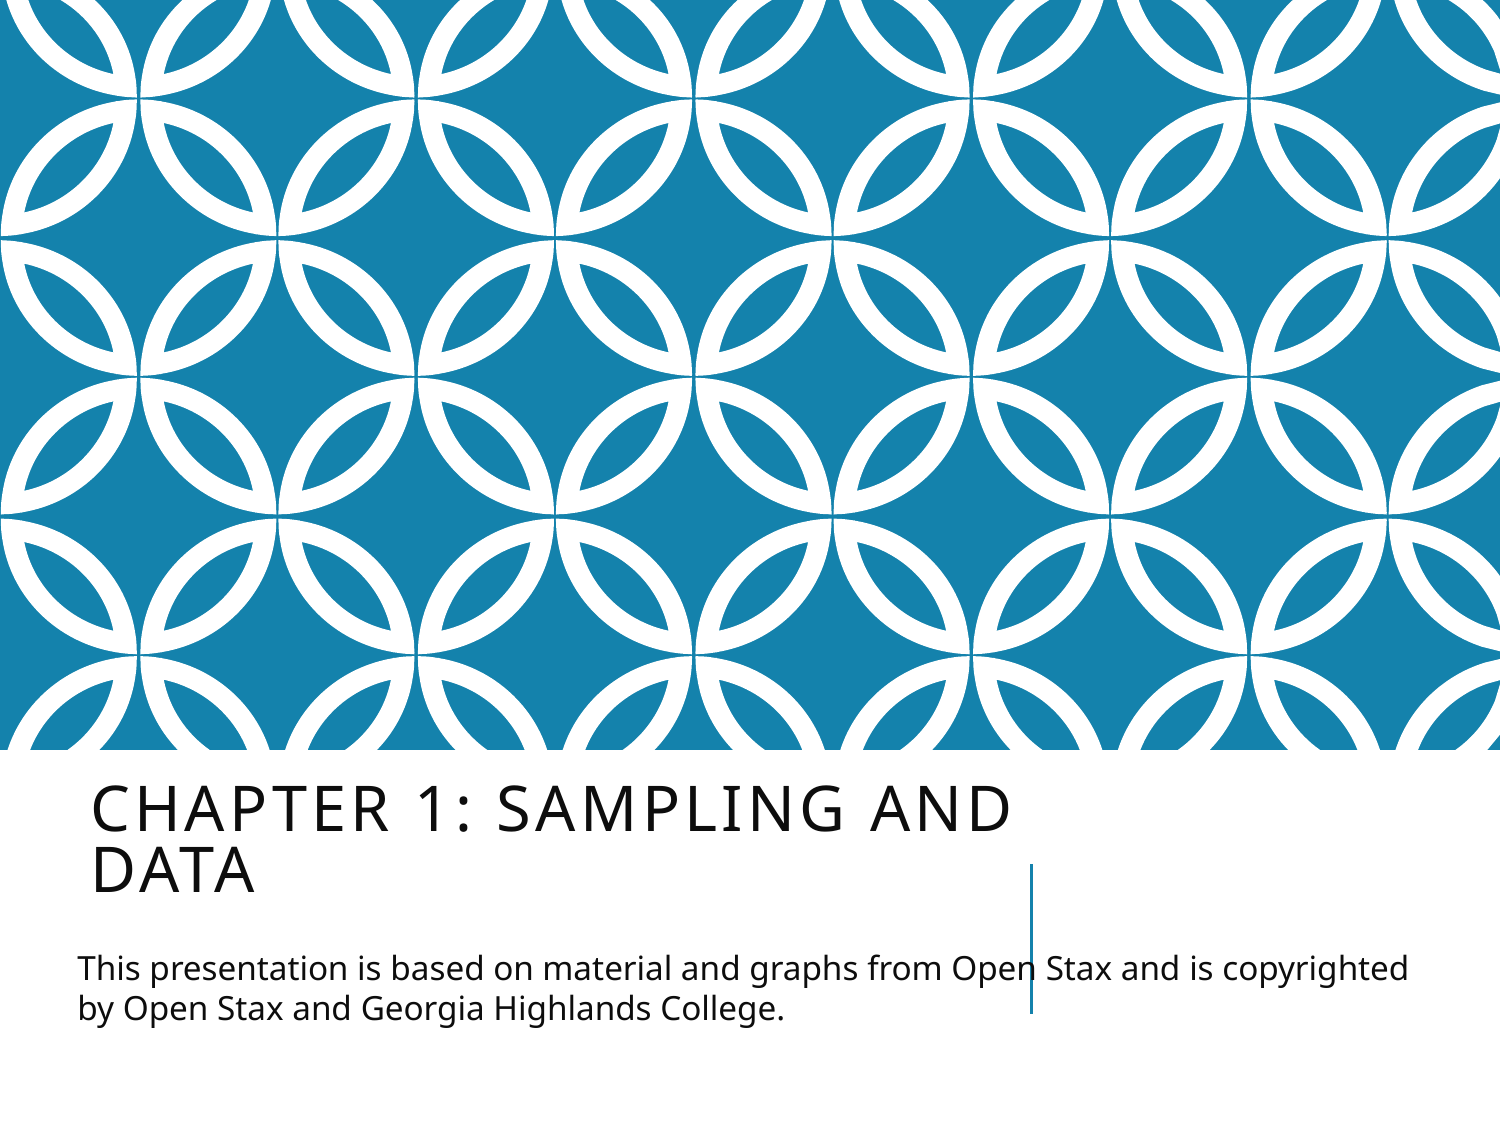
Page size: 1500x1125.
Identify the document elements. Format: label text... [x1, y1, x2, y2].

title Chapter 1: Sampling and data [75, 774, 1207, 913]
subtitle This presentation is based on material and graphs from Open Stax and is copyrighted by Open Stax and Georgia Highlands College. [62, 937, 1429, 1037]
